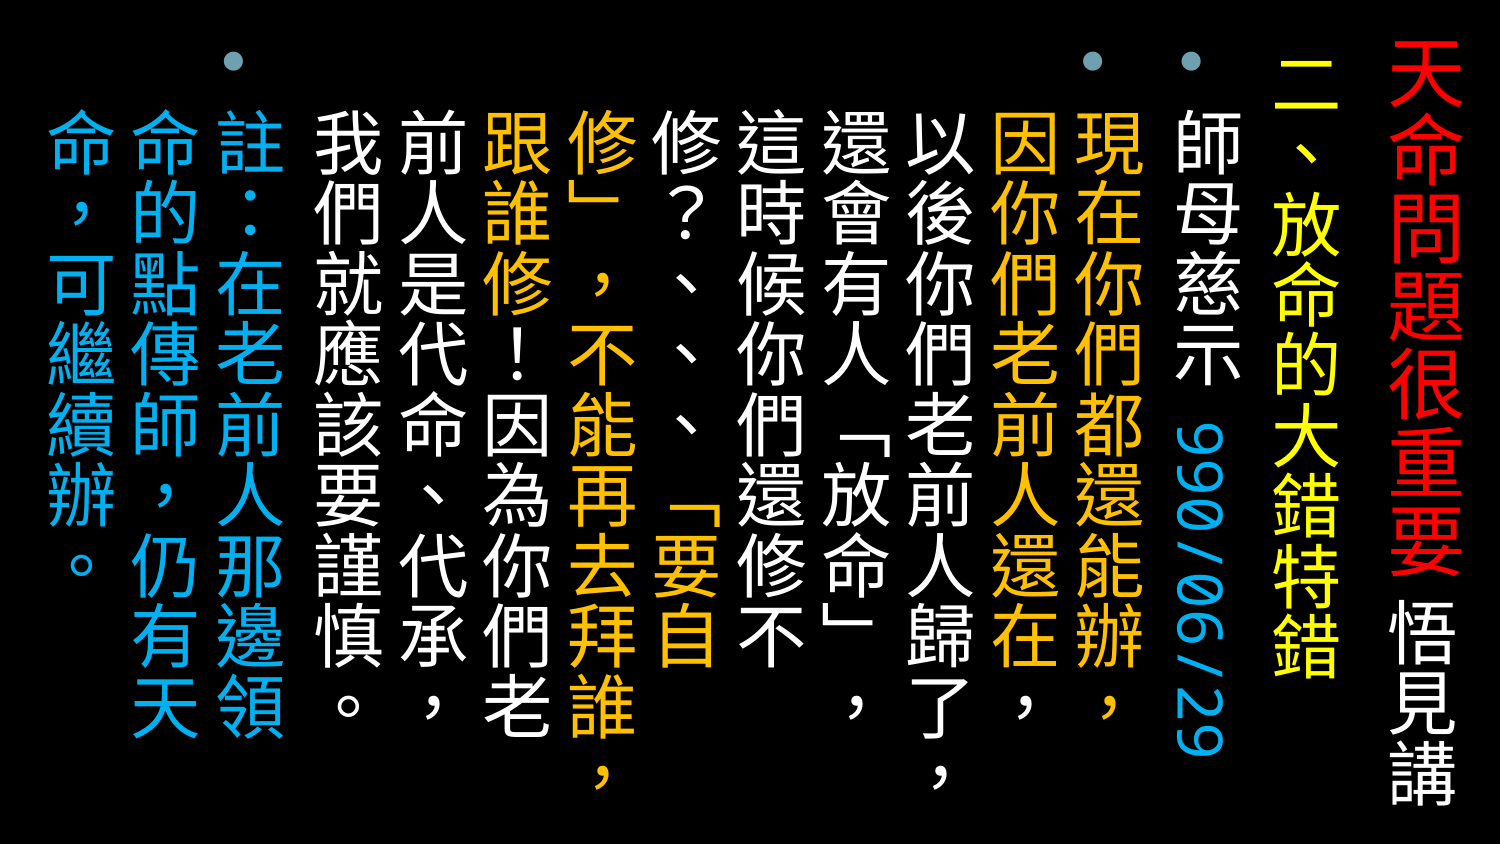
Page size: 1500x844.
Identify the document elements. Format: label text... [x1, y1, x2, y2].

title 天命問題很重要 悟見講 [1364, 21, 1483, 820]
list 二、放命的大錯特錯 師母慈示 990/06/29 現在你們都還能辦，因你們老前人還在，以後你們老前人歸了，還會有人「放命」，這時候你們還修不修？、、、「要自修」，不能再去拜誰，跟誰修！因為你們老前人是代命、代承，我們就應該要謹慎。 註：在老前人那邊領命的點傳師，仍有天命，可繼續辦。 [29, 27, 1365, 820]
